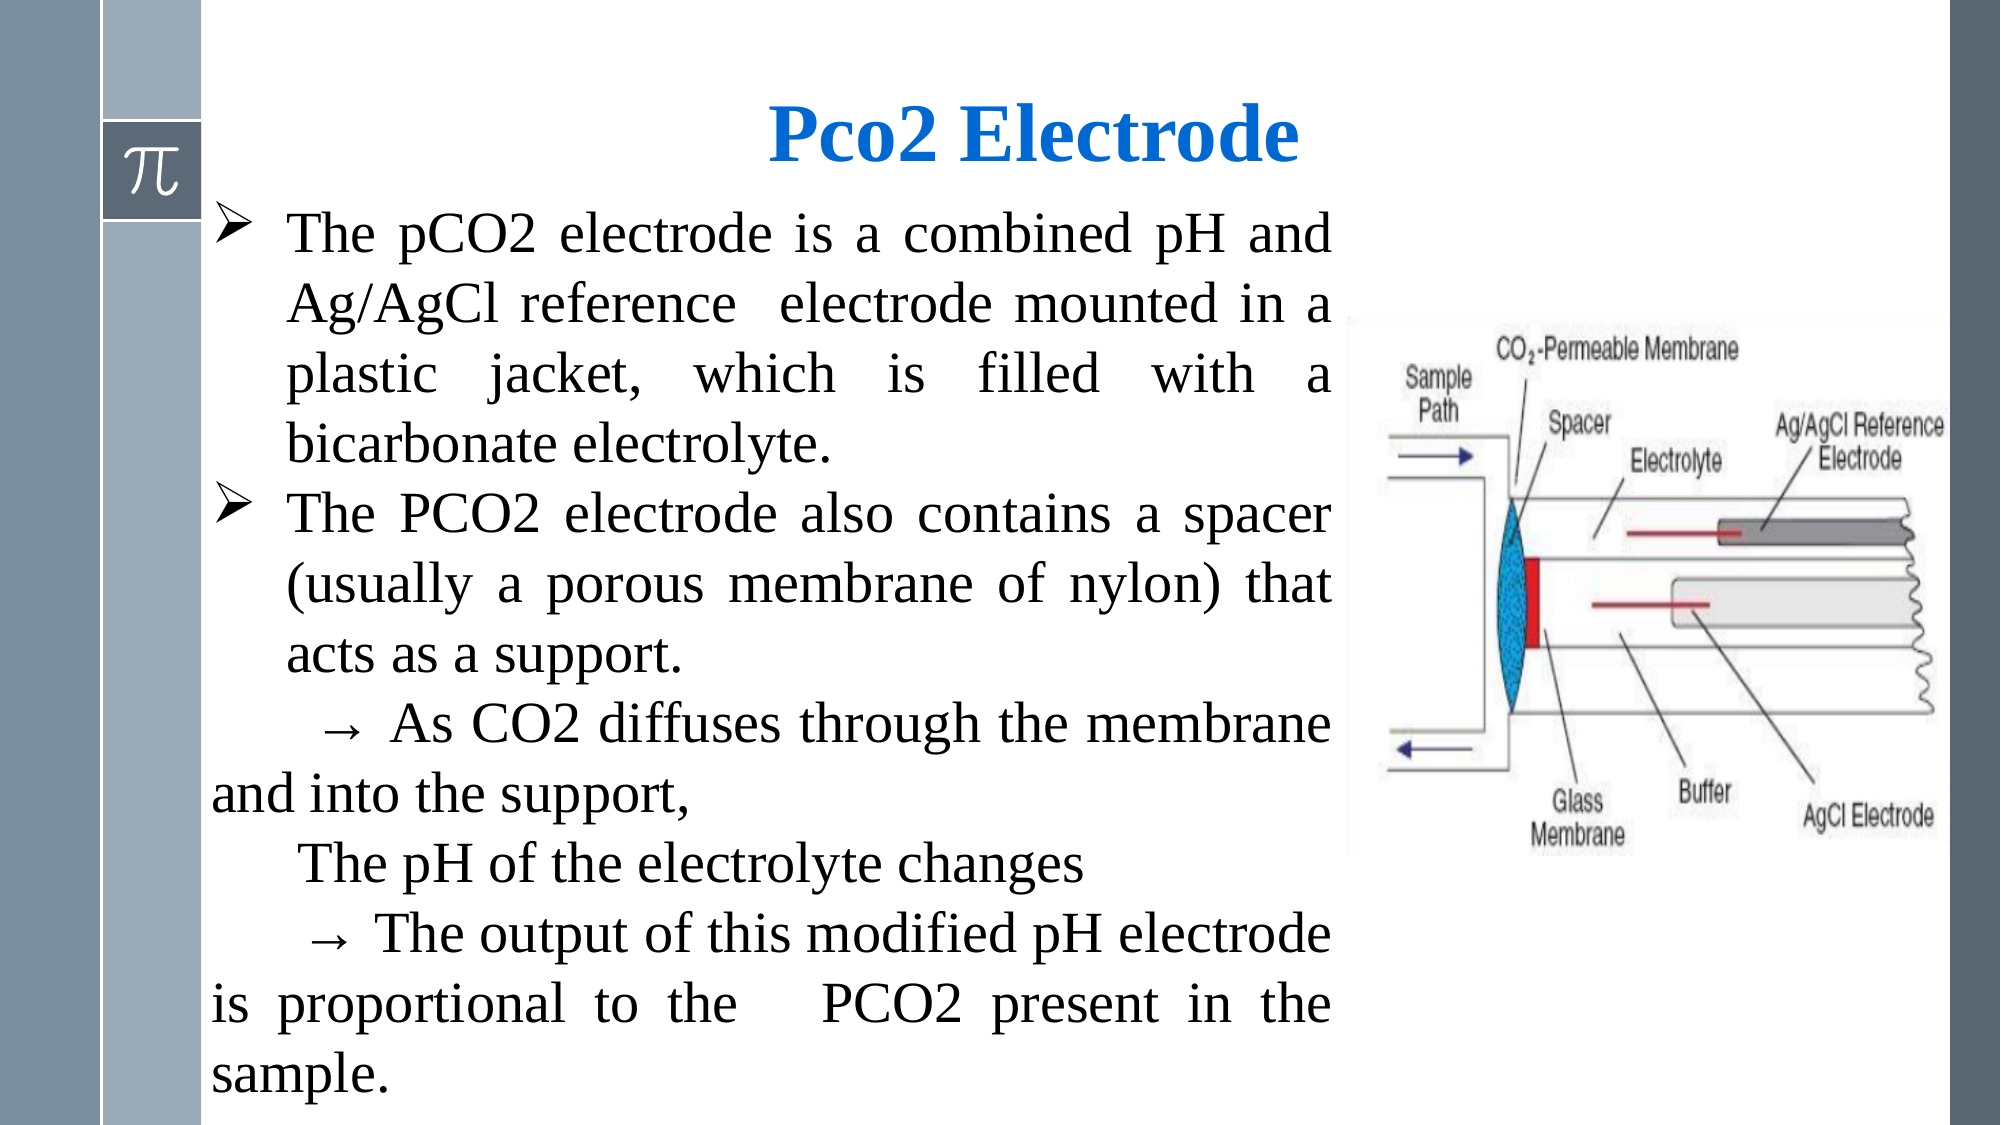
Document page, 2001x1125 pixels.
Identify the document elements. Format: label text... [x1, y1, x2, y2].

picture [1347, 316, 1950, 856]
text_box The pCO2 electrode is a combined pH and Ag/AgCl reference electrode mounted in a plastic jacket, which is filled with a bicarbonate electrolyte. The PCO2 electrode also contains a spacer (usually a porous membrane of nylon) that acts as a support. → As CO2 diffuses through the membrane and into the support, The pH of the electrolyte changes → The output of this modified pH electrode is proportional to the PCO2 present in the sample. [196, 186, 1348, 1112]
title Pco2 Electrode [232, 29, 1838, 187]
